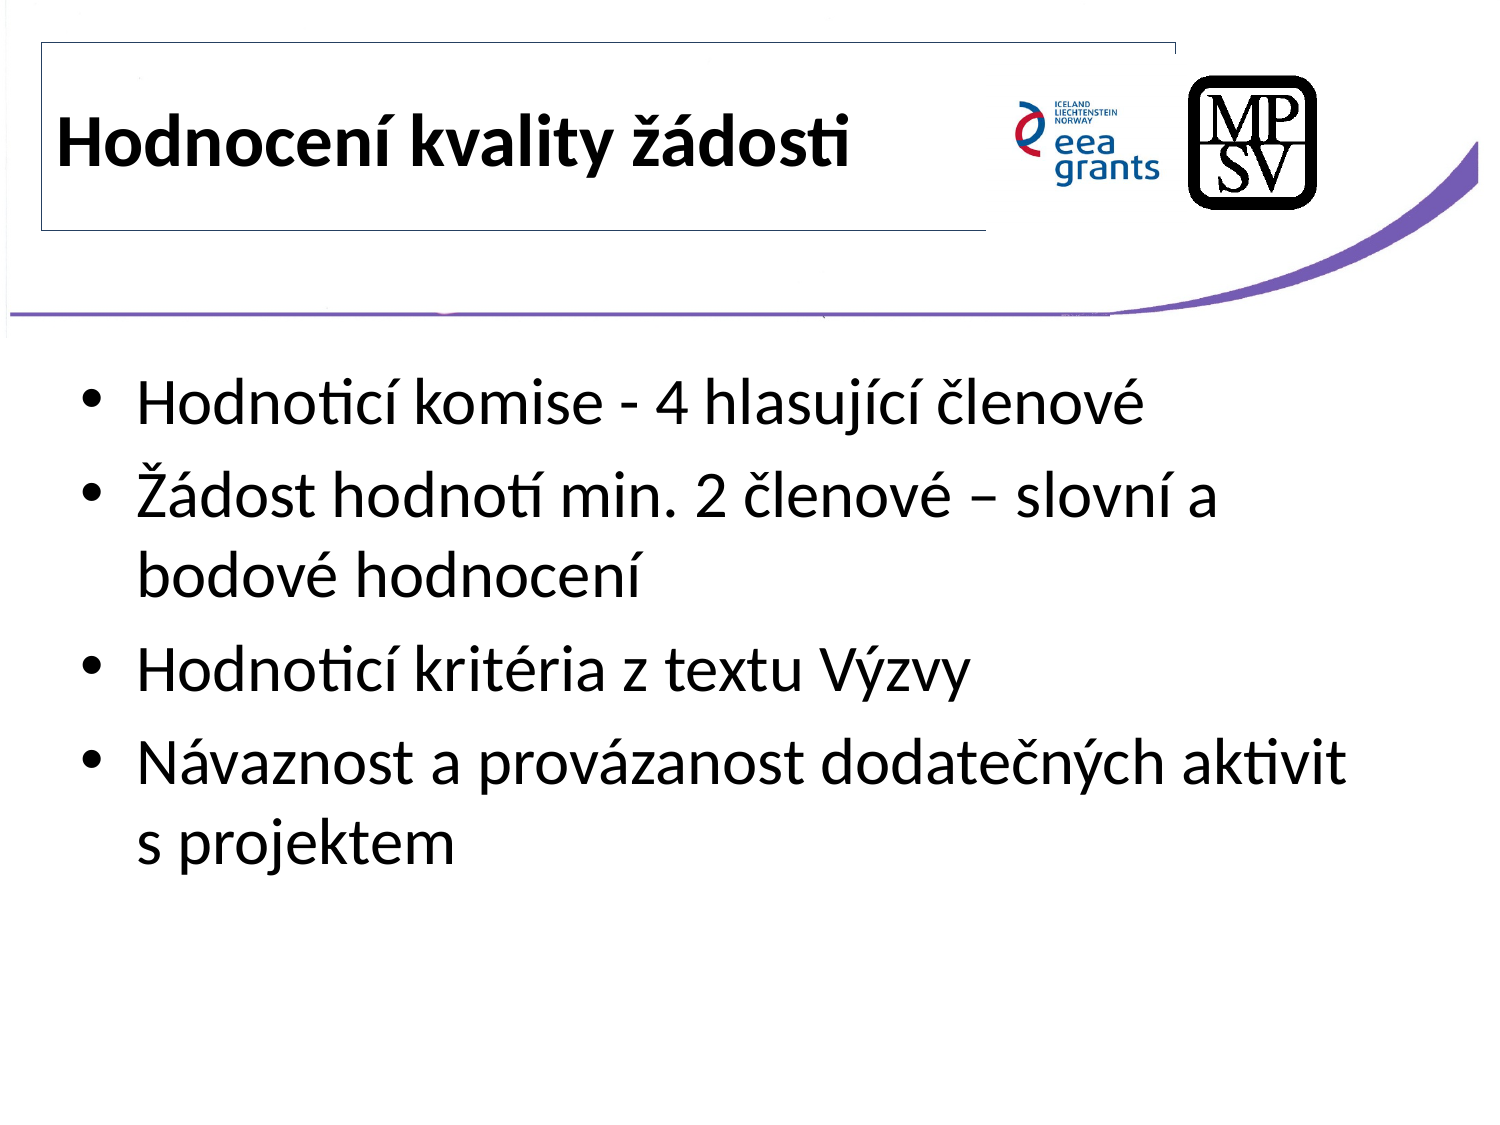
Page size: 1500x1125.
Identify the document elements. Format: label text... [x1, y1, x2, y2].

picture [0, 0, 1500, 339]
list Hodnoticí komise - 4 hlasující členové Žádost hodnotí min. 2 členové – slovní a bodové hodnocení Hodnoticí kritéria z textu Výzvy Návaznost a provázanost dodatečných aktivit s projektem [64, 349, 1392, 1035]
